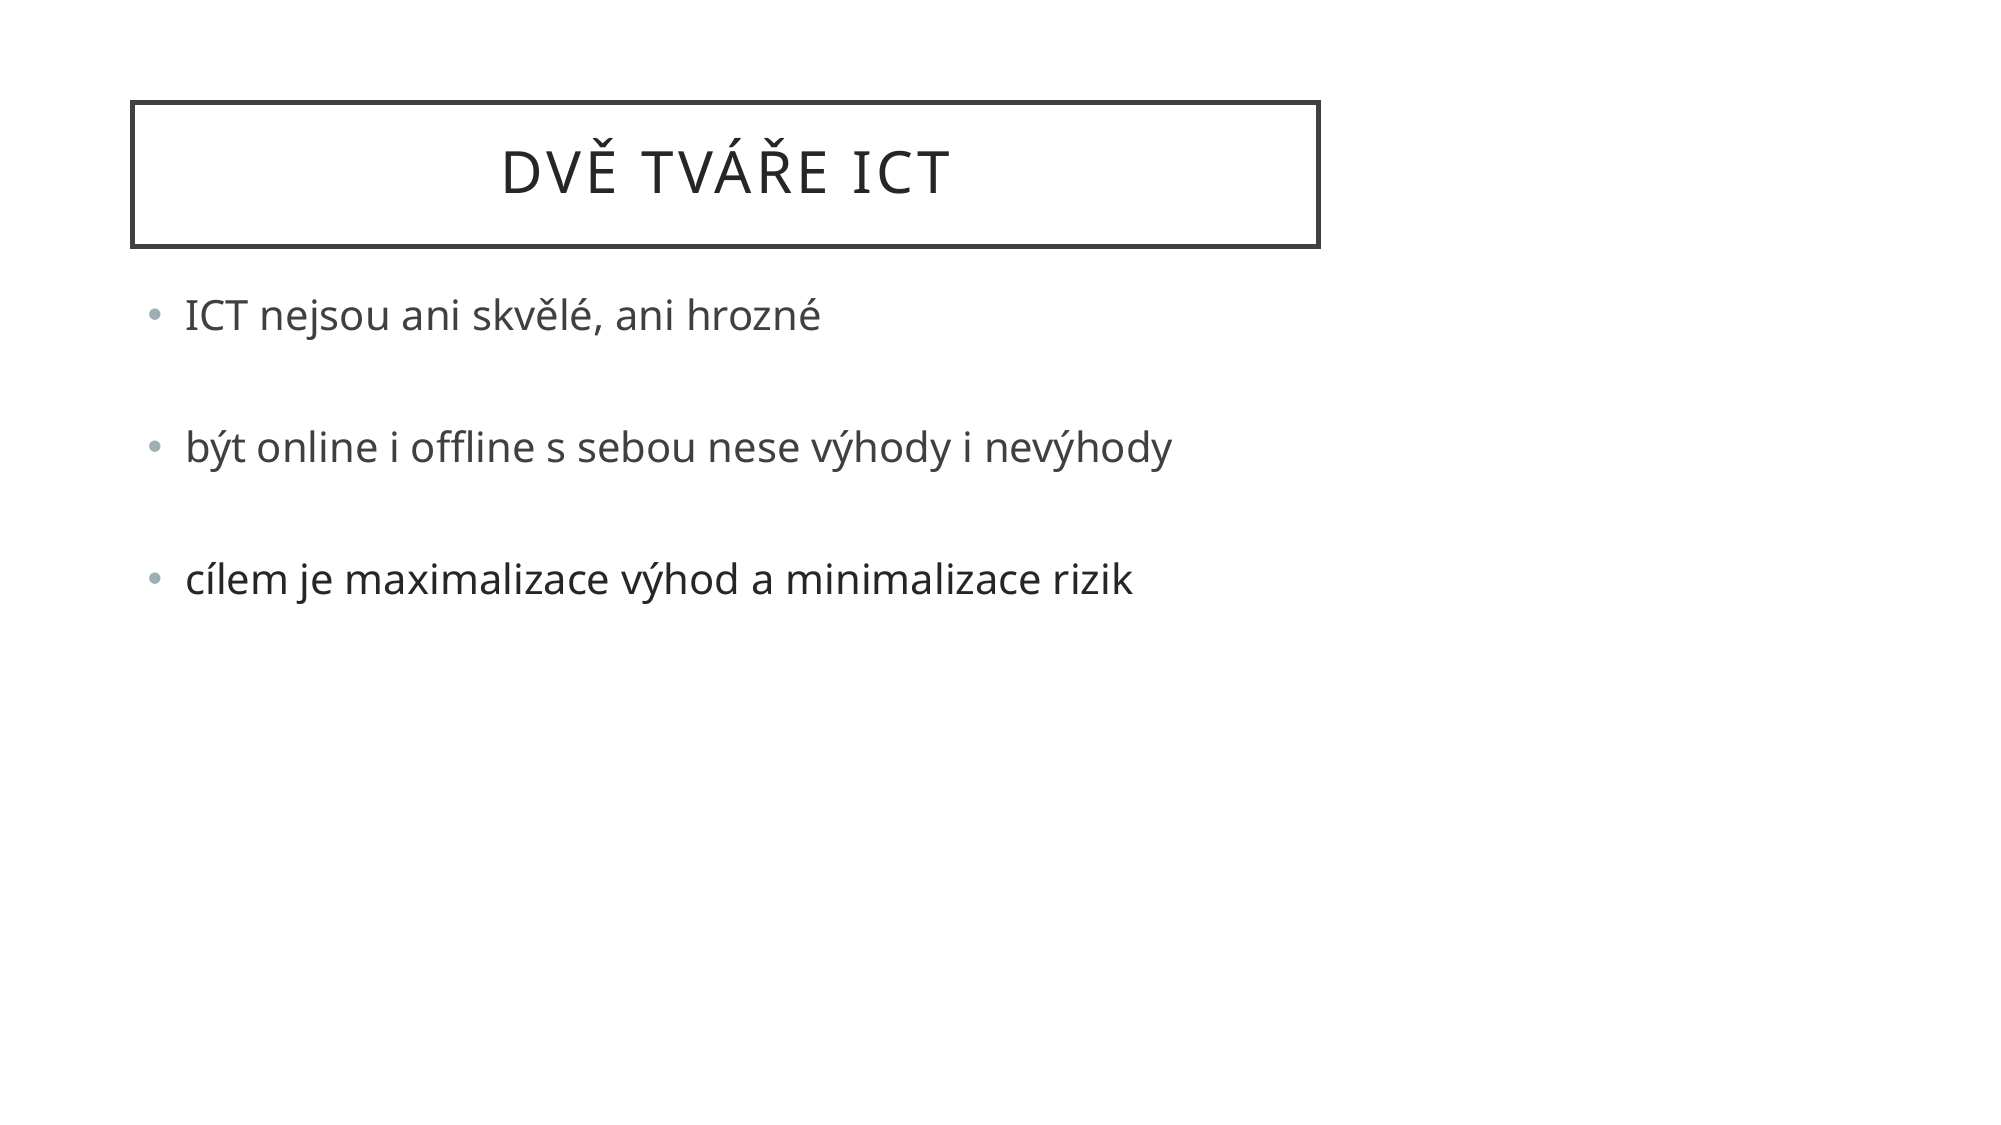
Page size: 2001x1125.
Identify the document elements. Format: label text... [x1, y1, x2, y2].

title dvě tváře ict [130, 100, 1321, 249]
list ICT nejsou ani skvělé, ani hrozné být online i offline s sebou nese výhody i nevýhody cílem je maximalizace výhod a minimalizace rizik [132, 287, 1934, 993]
